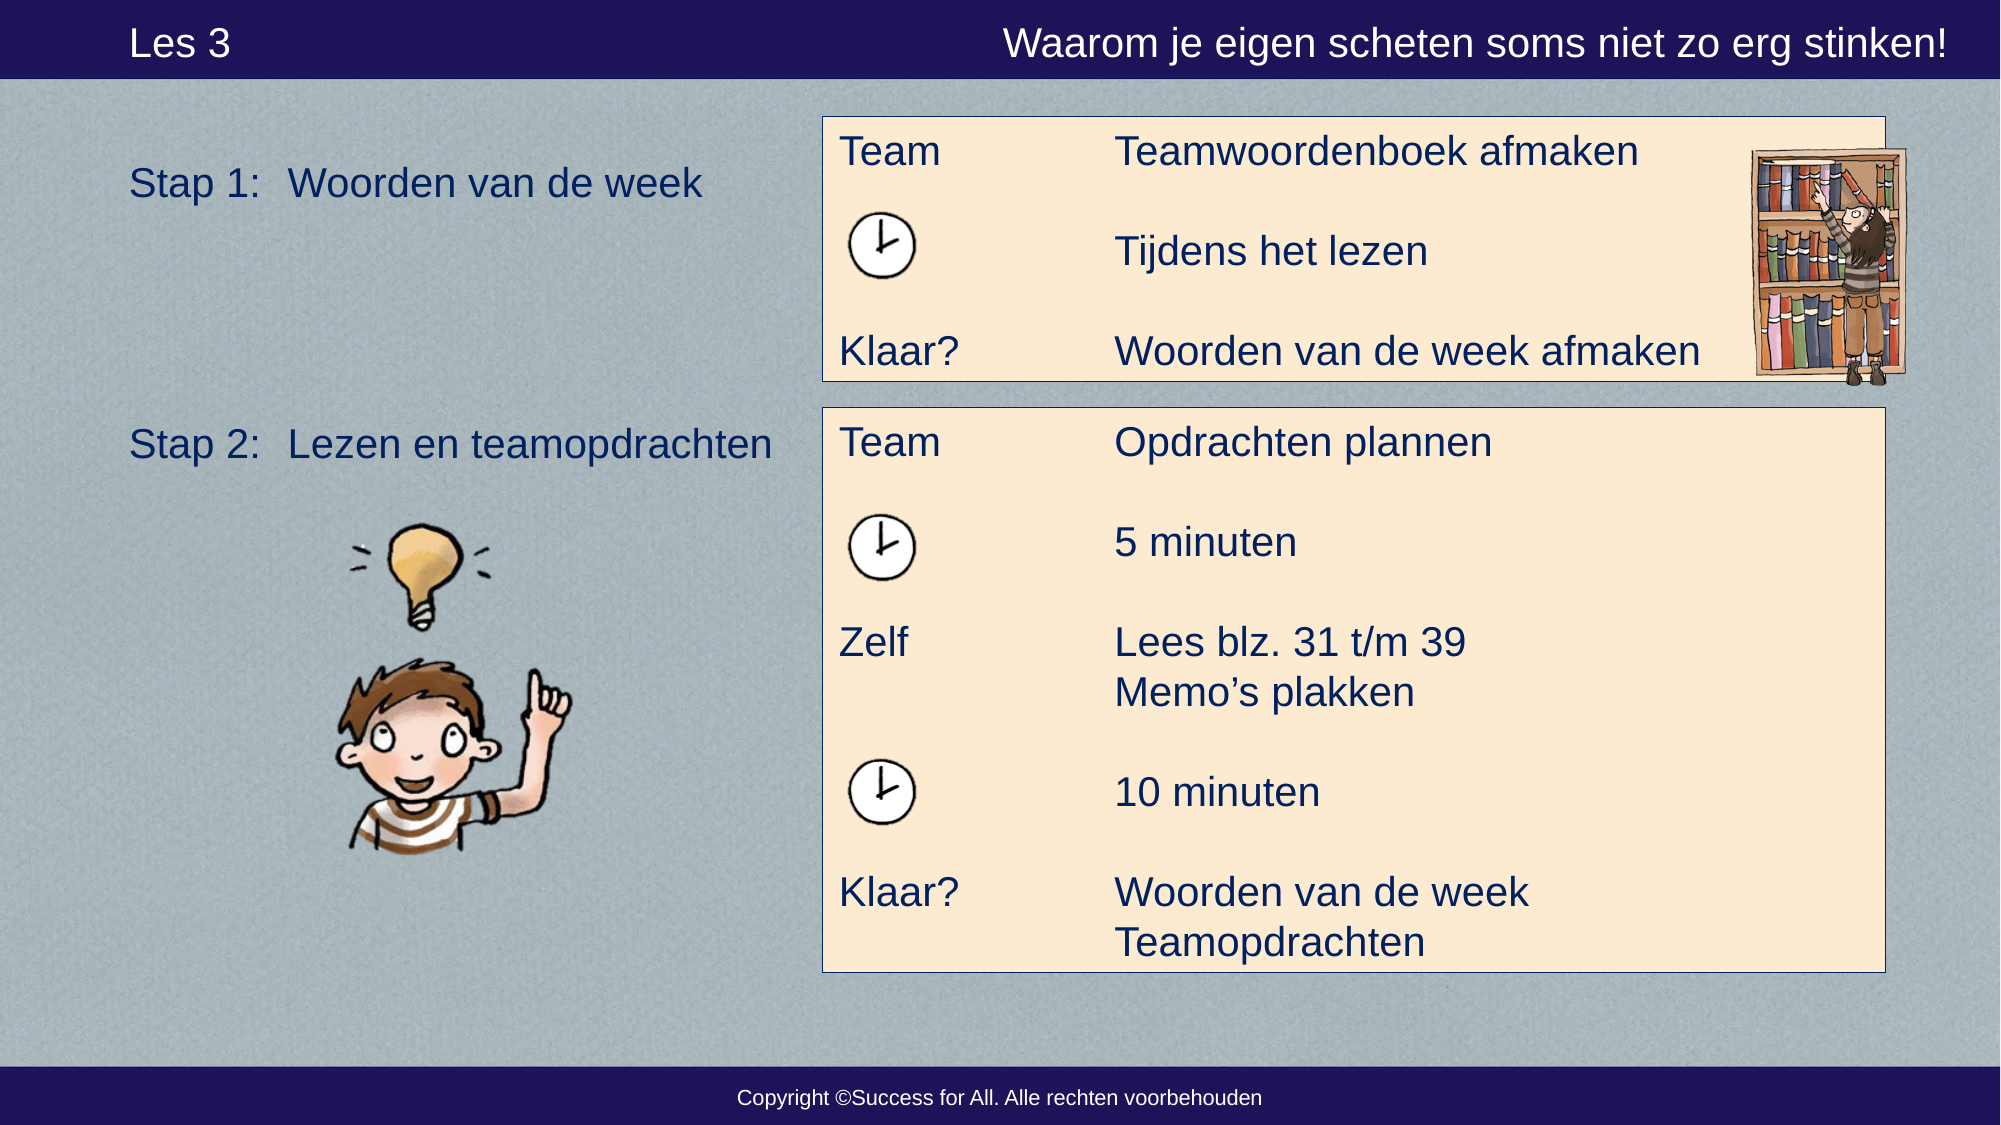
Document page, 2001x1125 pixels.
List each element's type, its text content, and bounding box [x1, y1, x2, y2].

picture [0, 0, 2001, 1125]
text_box Waarom je eigen scheten soms niet zo erg stinken! [786, 8, 1963, 73]
text_box Copyright ©Success for All. Alle rechten voorbehouden [0, 1076, 2000, 1125]
text_box Team Teamwoordenboek afmaken Tijdens het lezen Klaar? Woorden van de week afmaken [822, 116, 1886, 382]
text_box Team Opdrachten plannen 5 minuten Zelf Lees blz. 31 t/m 39 Memo’s plakken 10 minuten Klaar? Woorden van de week Teamopdrachten [822, 407, 1886, 973]
text_box Les 3 [114, 8, 354, 73]
text_box Stap 1: Woorden van de week Stap 2: Lezen en teamopdrachten [114, 148, 907, 524]
